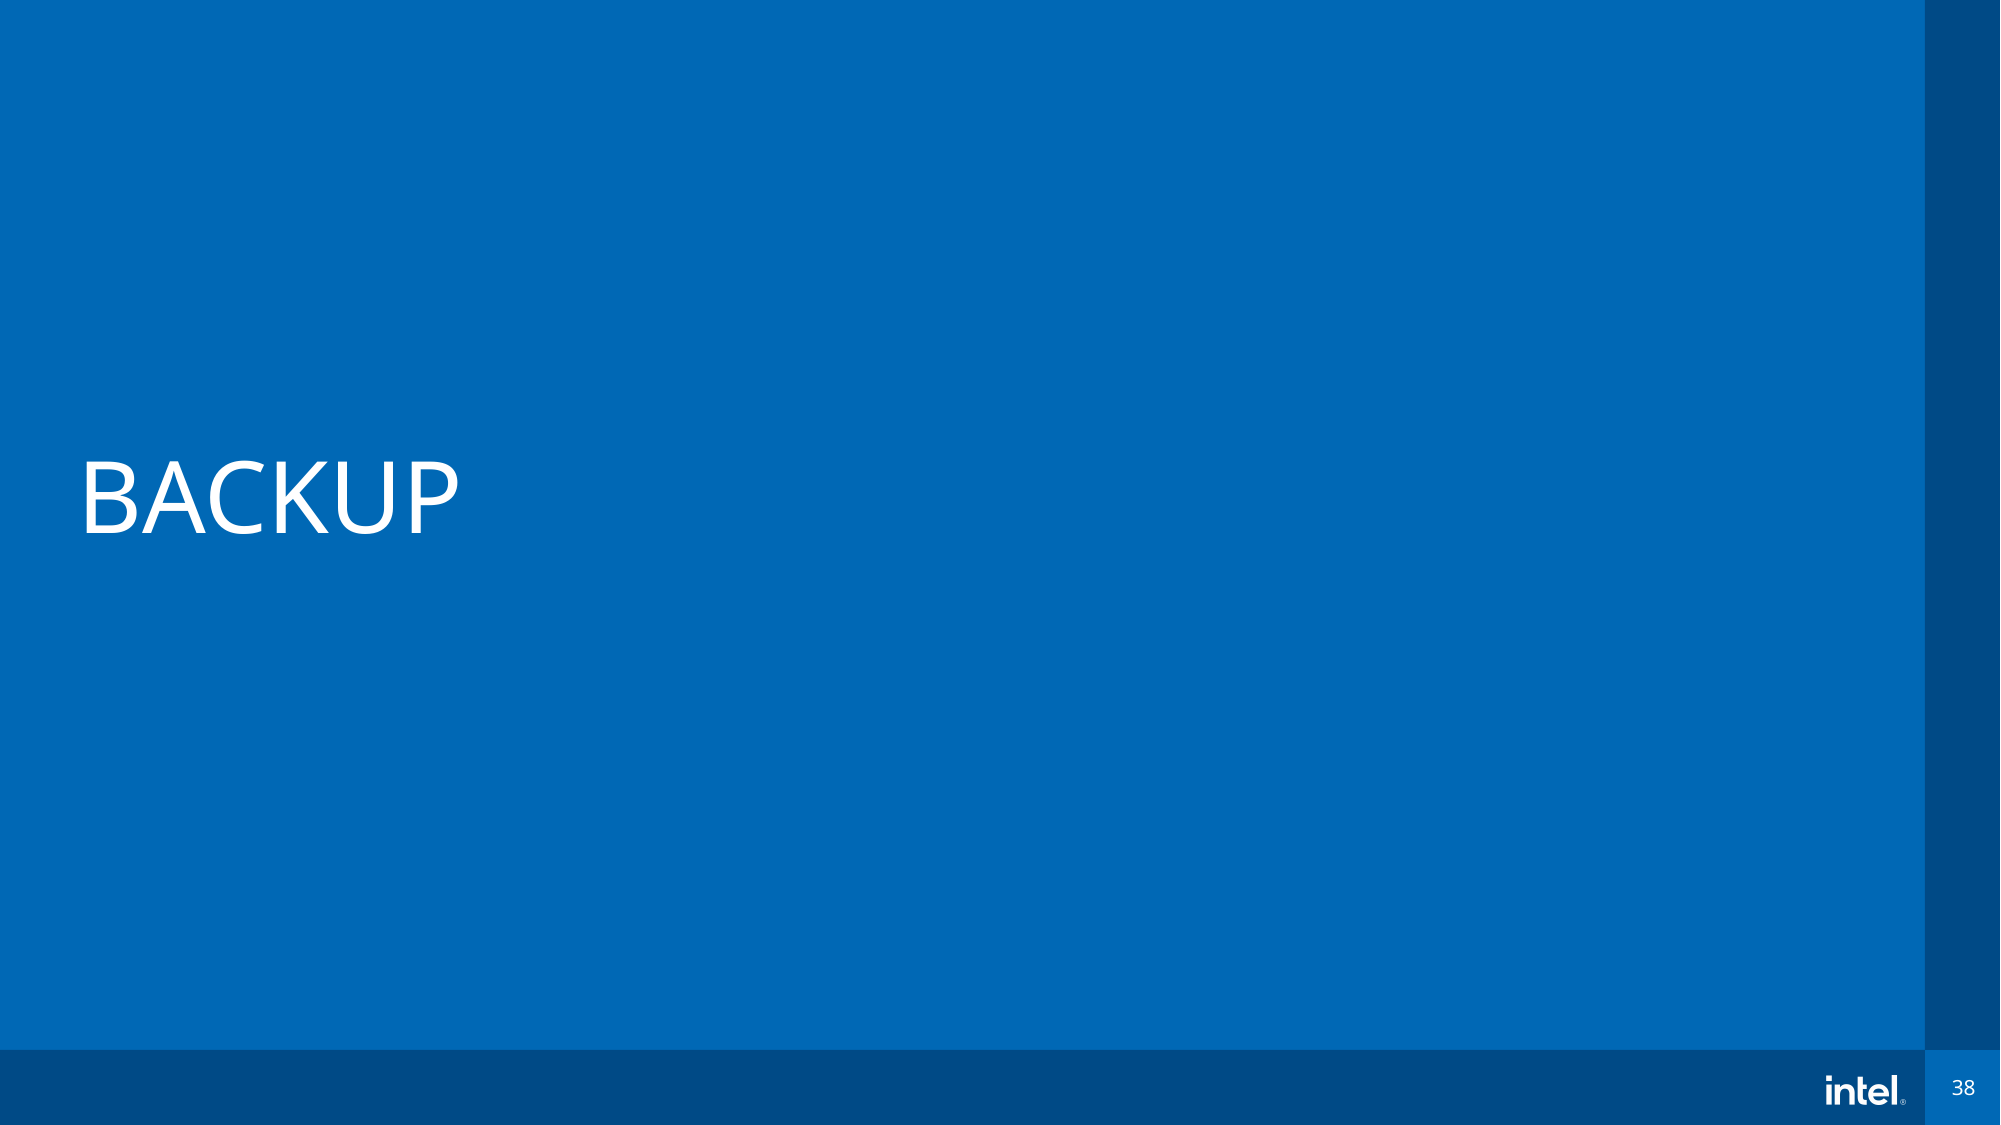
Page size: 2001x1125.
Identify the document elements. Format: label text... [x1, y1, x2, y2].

title BACKUP [62, 365, 1863, 563]
